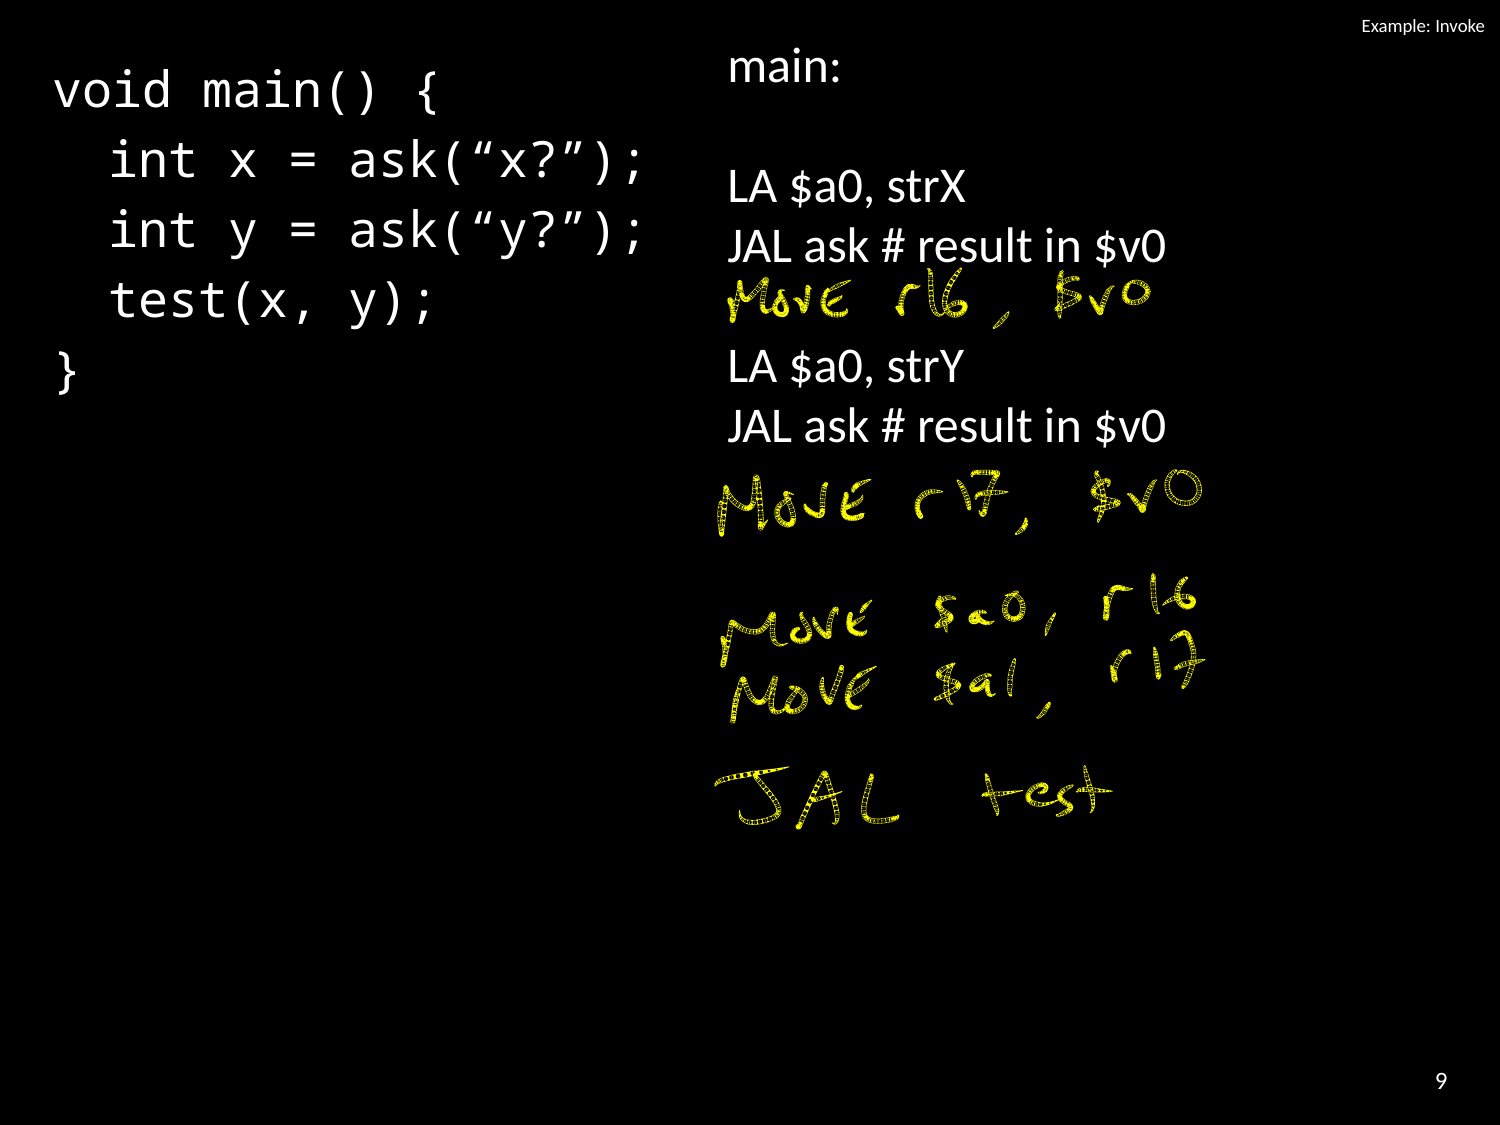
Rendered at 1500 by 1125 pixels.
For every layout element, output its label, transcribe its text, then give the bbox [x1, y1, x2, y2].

title Example: Invoke [924, 0, 1500, 50]
list void main() { int x = ask(“x?”); int y = ask(“y?”); test(x, y); } [37, 50, 1463, 1063]
text_box main: LA $a0, strX JAL ask # result in $v0 LA $a0, strY JAL ask # result in $v0 [712, 24, 1463, 520]
picture [708, 261, 1212, 837]
